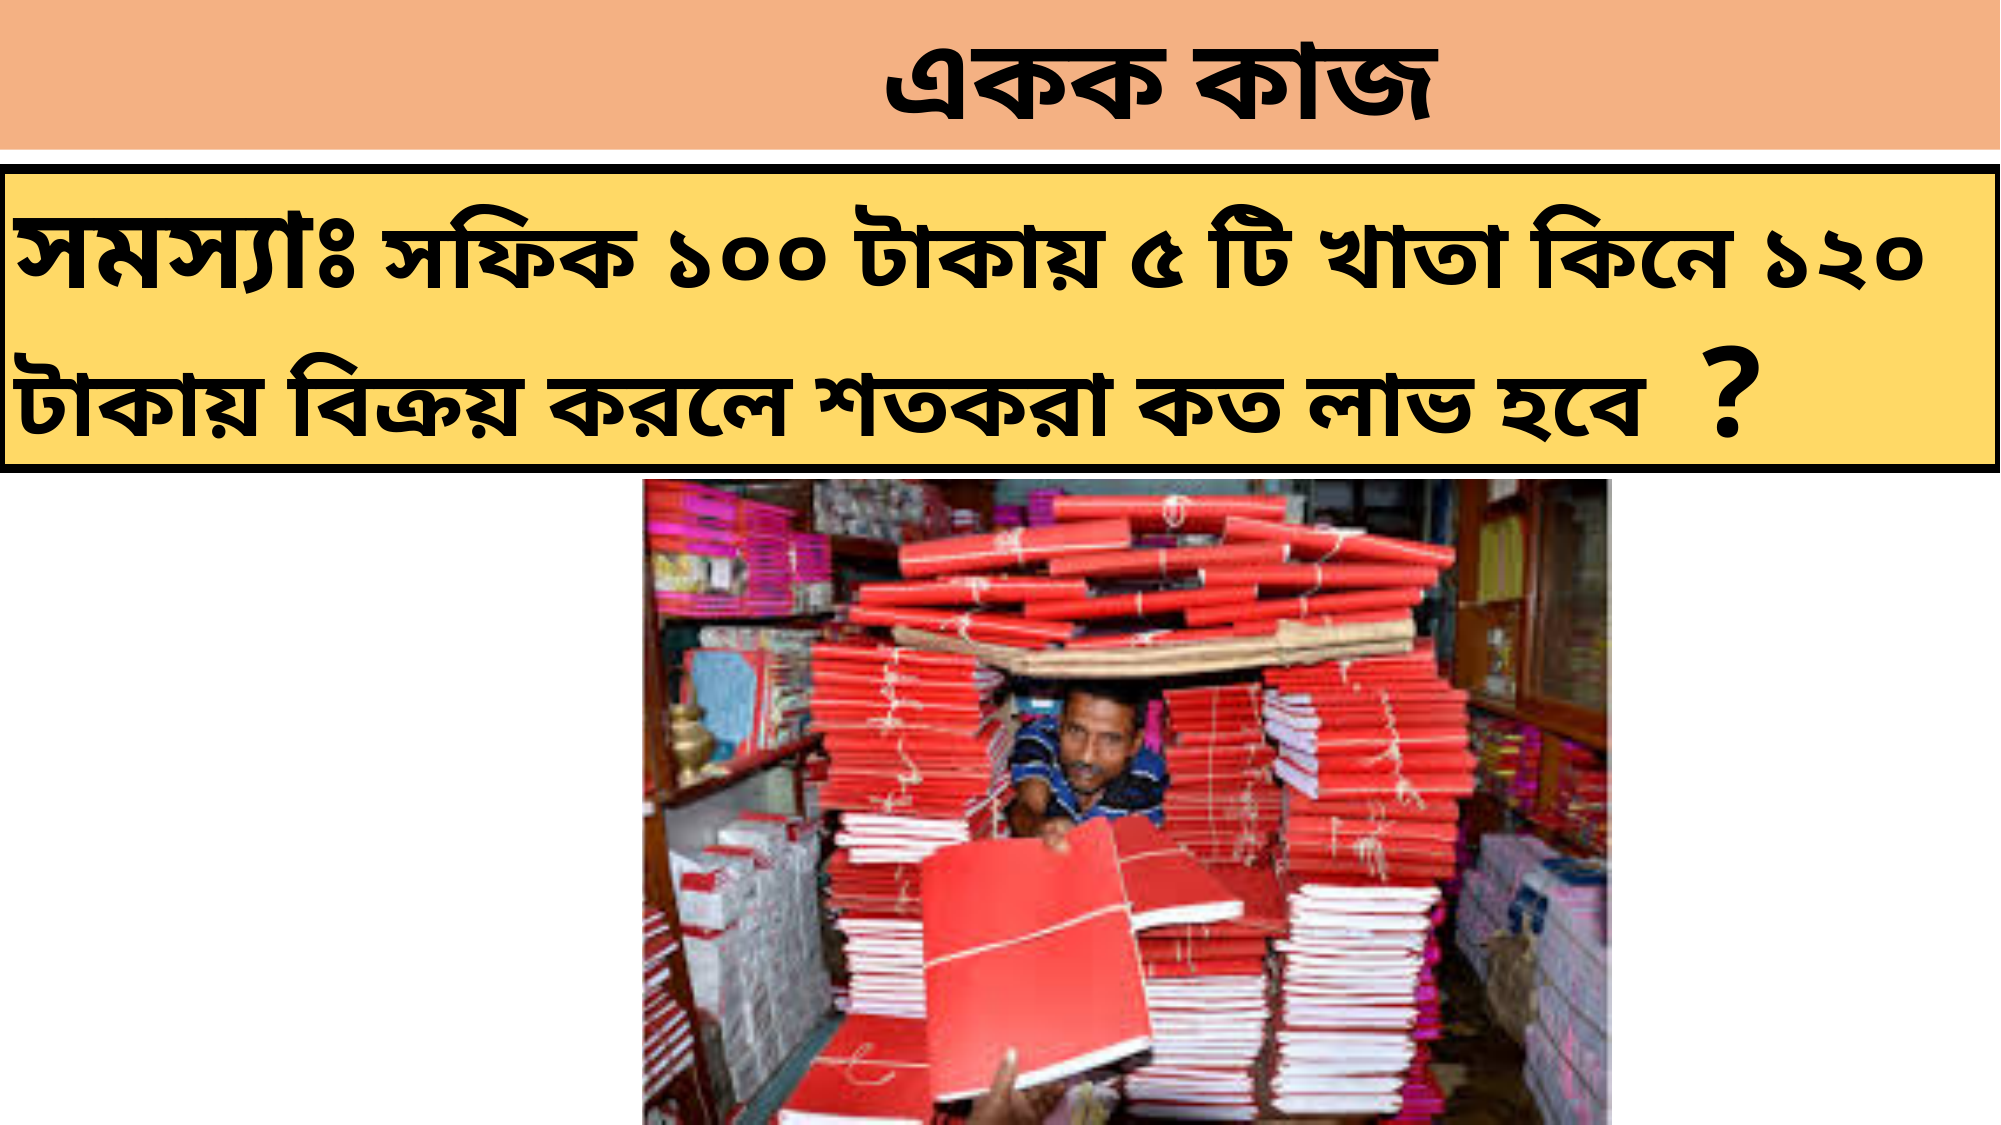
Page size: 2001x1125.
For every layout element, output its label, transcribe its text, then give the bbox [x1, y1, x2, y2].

text_box একক কাজ [0, 0, 2000, 150]
picture [642, 479, 1612, 1125]
text_box সমস্যাঃ সফিক ১০০ টাকায় ৫ টি খাতা কিনে ১২০ টাকায় বিক্রয় করলে শতকরা কত লাভ হবে ? [0, 169, 2000, 469]
